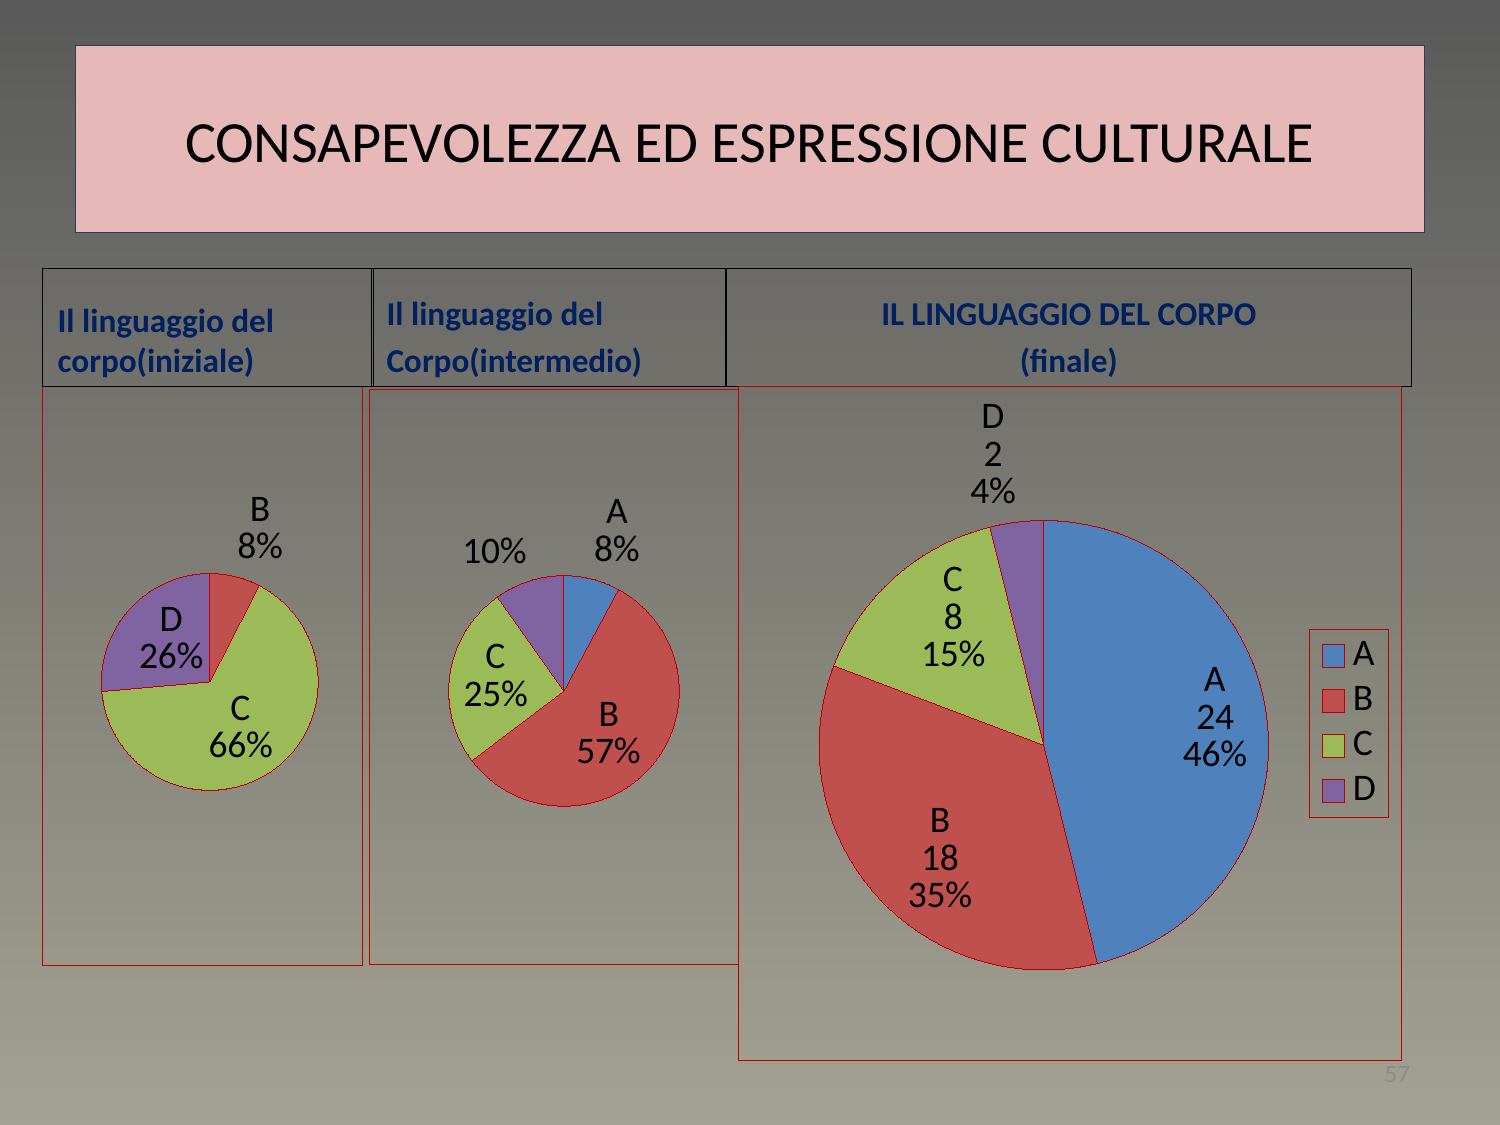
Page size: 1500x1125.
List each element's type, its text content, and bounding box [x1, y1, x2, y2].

chart [369, 386, 1402, 1061]
chart [42, 386, 364, 967]
title CONSAPEVOLEZZA ED ESPRESSIONE CULTURALE [75, 45, 1425, 233]
list Il linguaggio del Corpo(intermedio) [374, 268, 726, 387]
list IL LINGUAGGIO DEL CORPO (finale) [726, 268, 1412, 387]
slide_number 57 [1074, 1042, 1425, 1103]
text_box Il linguaggio del corpo(iniziale) [42, 268, 374, 387]
